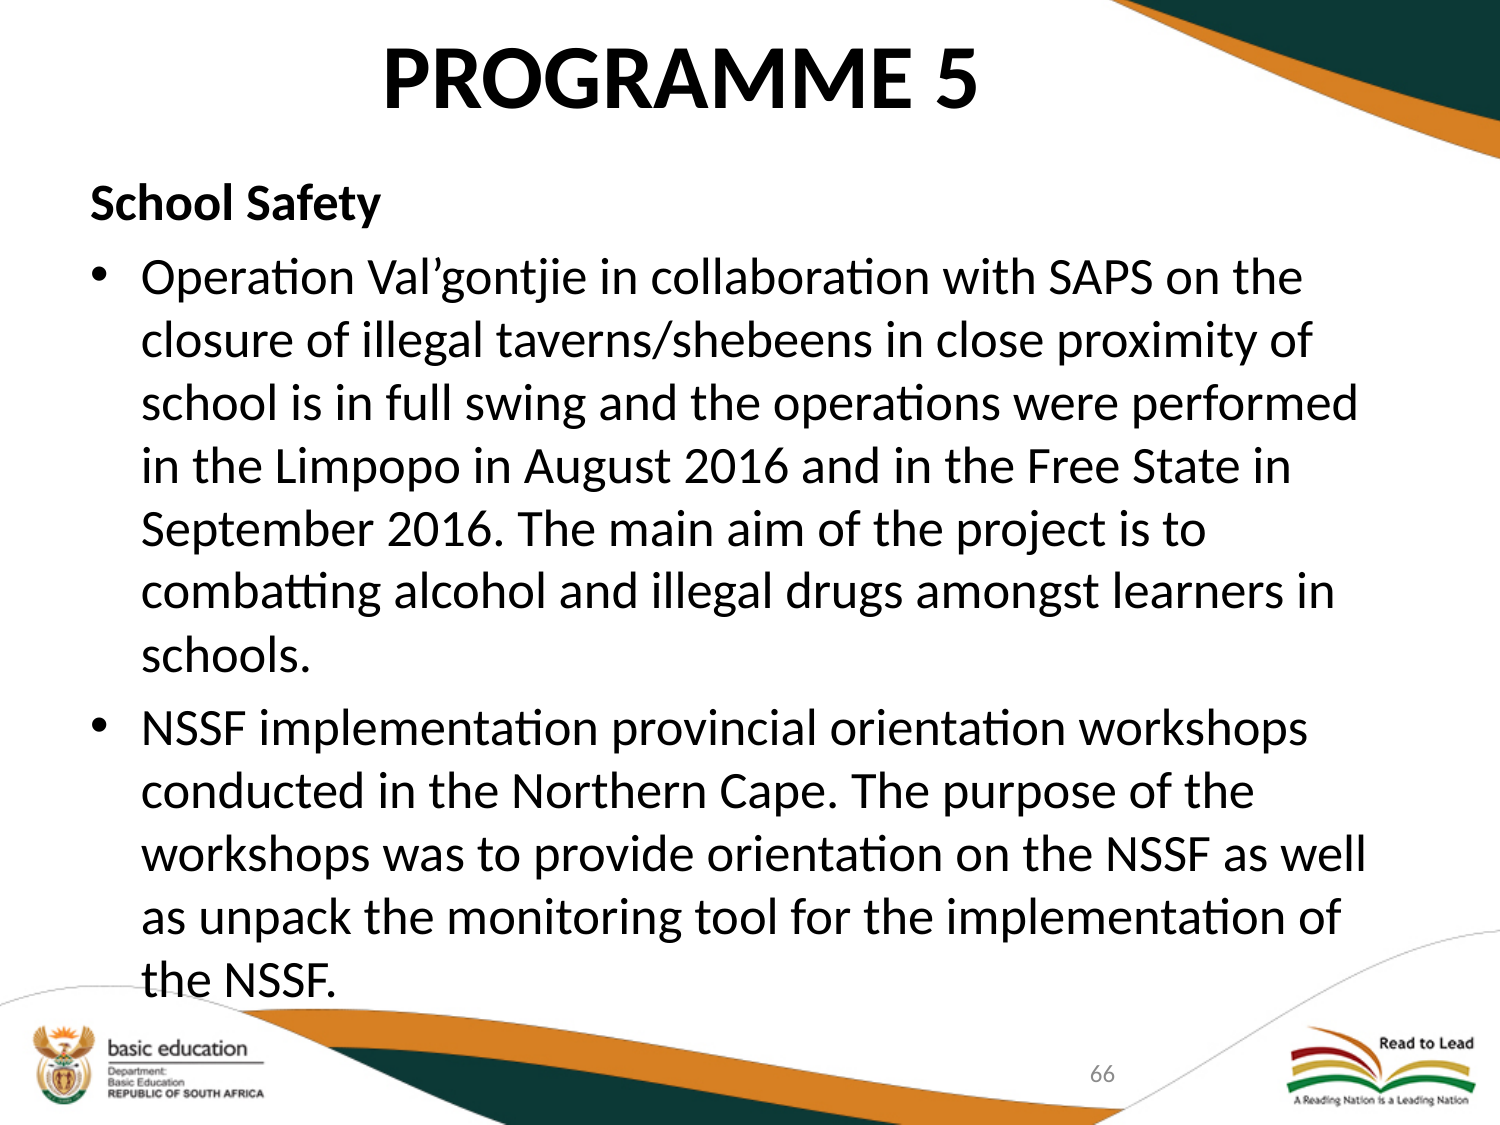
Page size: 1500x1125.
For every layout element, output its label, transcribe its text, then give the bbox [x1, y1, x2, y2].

picture [0, 0, 1500, 1125]
list School Safety Operation Val’gontjie in collaboration with SAPS on the closure of illegal taverns/shebeens in close proximity of school is in full swing and the operations were performed in the Limpopo in August 2016 and in the Free State in September 2016. The main aim of the project is to combatting alcohol and illegal drugs amongst learners in schools. NSSF implementation provincial orientation workshops conducted in the Northern Cape. The purpose of the workshops was to provide orientation on the NSSF as well as unpack the monitoring tool for the implementation of the NSSF. [75, 160, 1425, 1024]
title PROGRAMME 5 [17, 30, 1368, 114]
slide_number 66 [1074, 1042, 1425, 1103]
